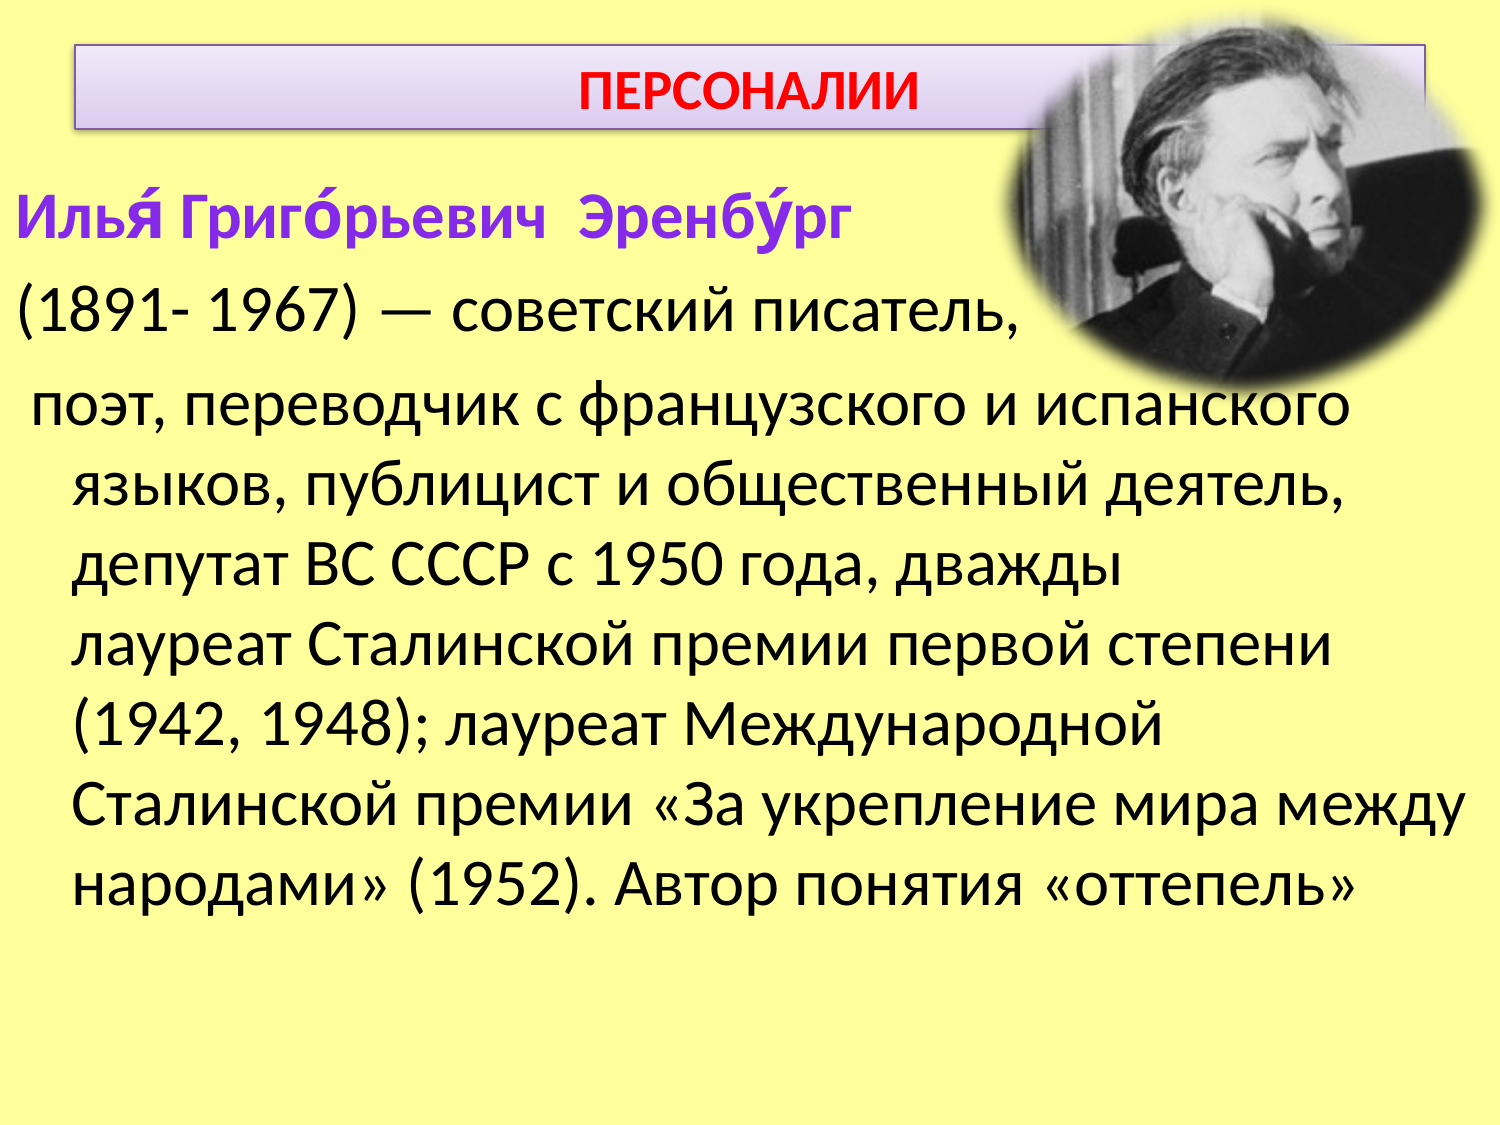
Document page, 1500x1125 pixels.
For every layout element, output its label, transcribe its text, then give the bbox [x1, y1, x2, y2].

list Илья́ Григо́рьевич Эренбу́рг (1891- 1967) — советский писатель, поэт, переводчик с французского и испанского языков, публицист и общественный деятель, депутат ВС СССР с 1950 года, дважды лауреат Сталинской премии первой степени (1942, 1948); лауреат Международной Сталинской премии «За укрепление мира между народами» (1952). Автор понятия «оттепель» [0, 164, 1500, 1125]
picture [989, 0, 1500, 409]
title ПЕРСОНАЛИИ [74, 44, 984, 130]
